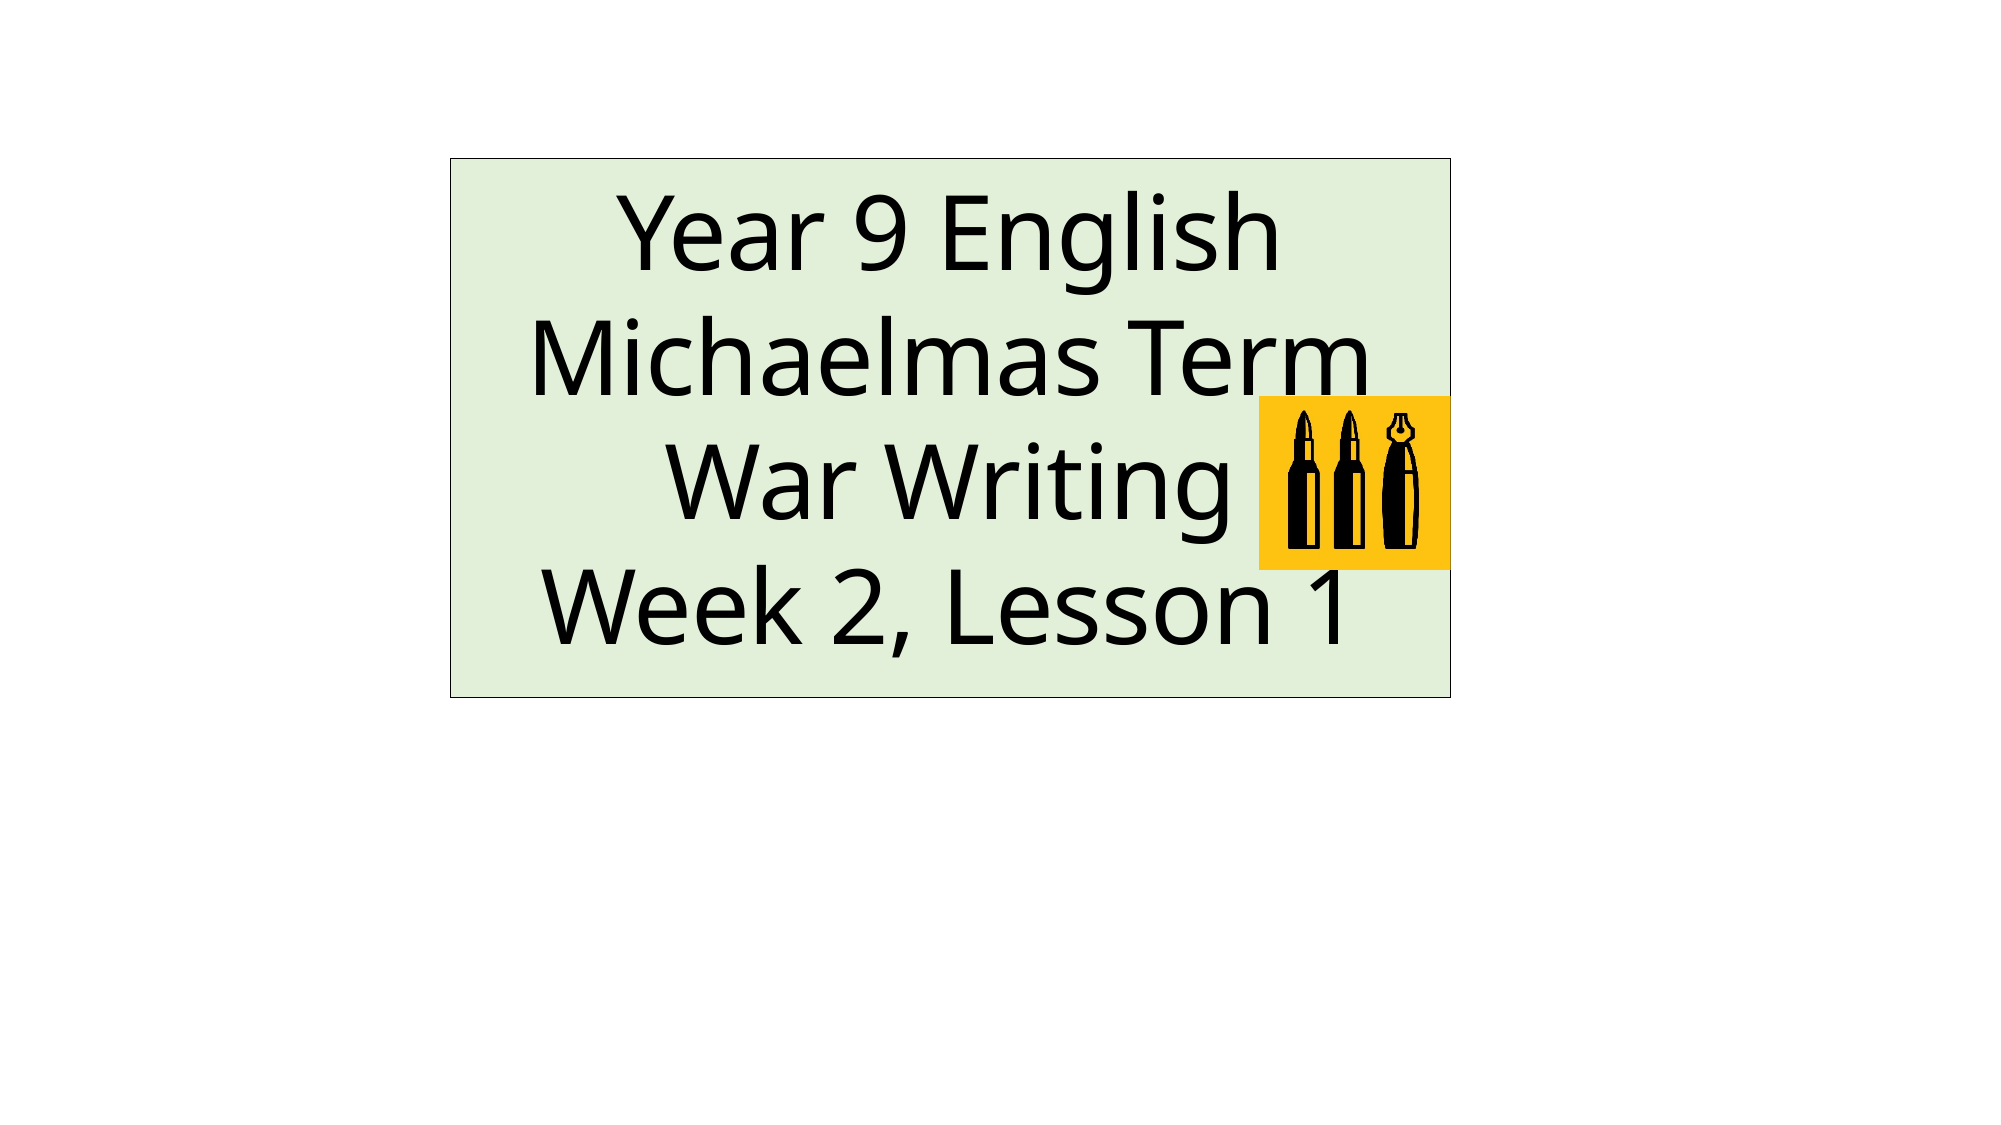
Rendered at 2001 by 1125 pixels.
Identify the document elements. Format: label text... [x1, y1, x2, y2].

text_box Year 9 English Michaelmas Term War Writing Week 2, Lesson 1 [450, 158, 1451, 698]
picture [1259, 396, 1451, 570]
